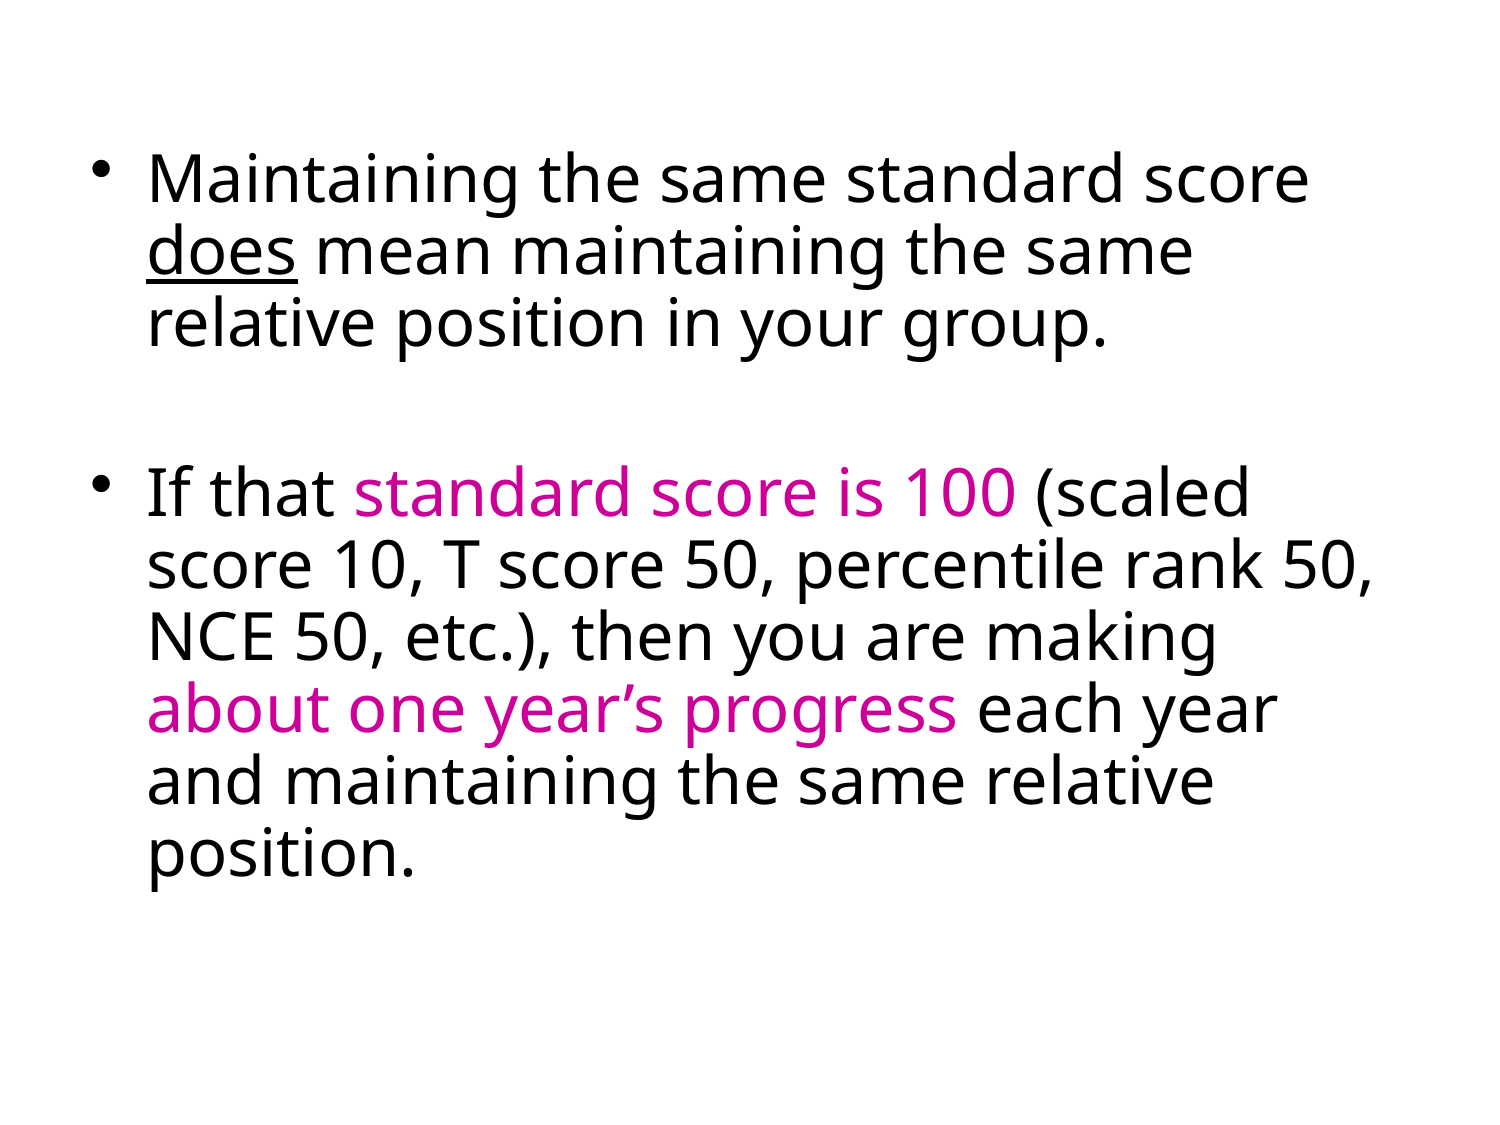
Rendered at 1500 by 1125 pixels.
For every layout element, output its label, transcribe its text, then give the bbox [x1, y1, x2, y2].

list Maintaining the same standard score does mean maintaining the same relative position in your group. If that standard score is 100 (scaled score 10, T score 50, percentile rank 50, NCE 50, etc.), then you are making about one year’s progress each year and maintaining the same relative position. [74, 137, 1426, 938]
